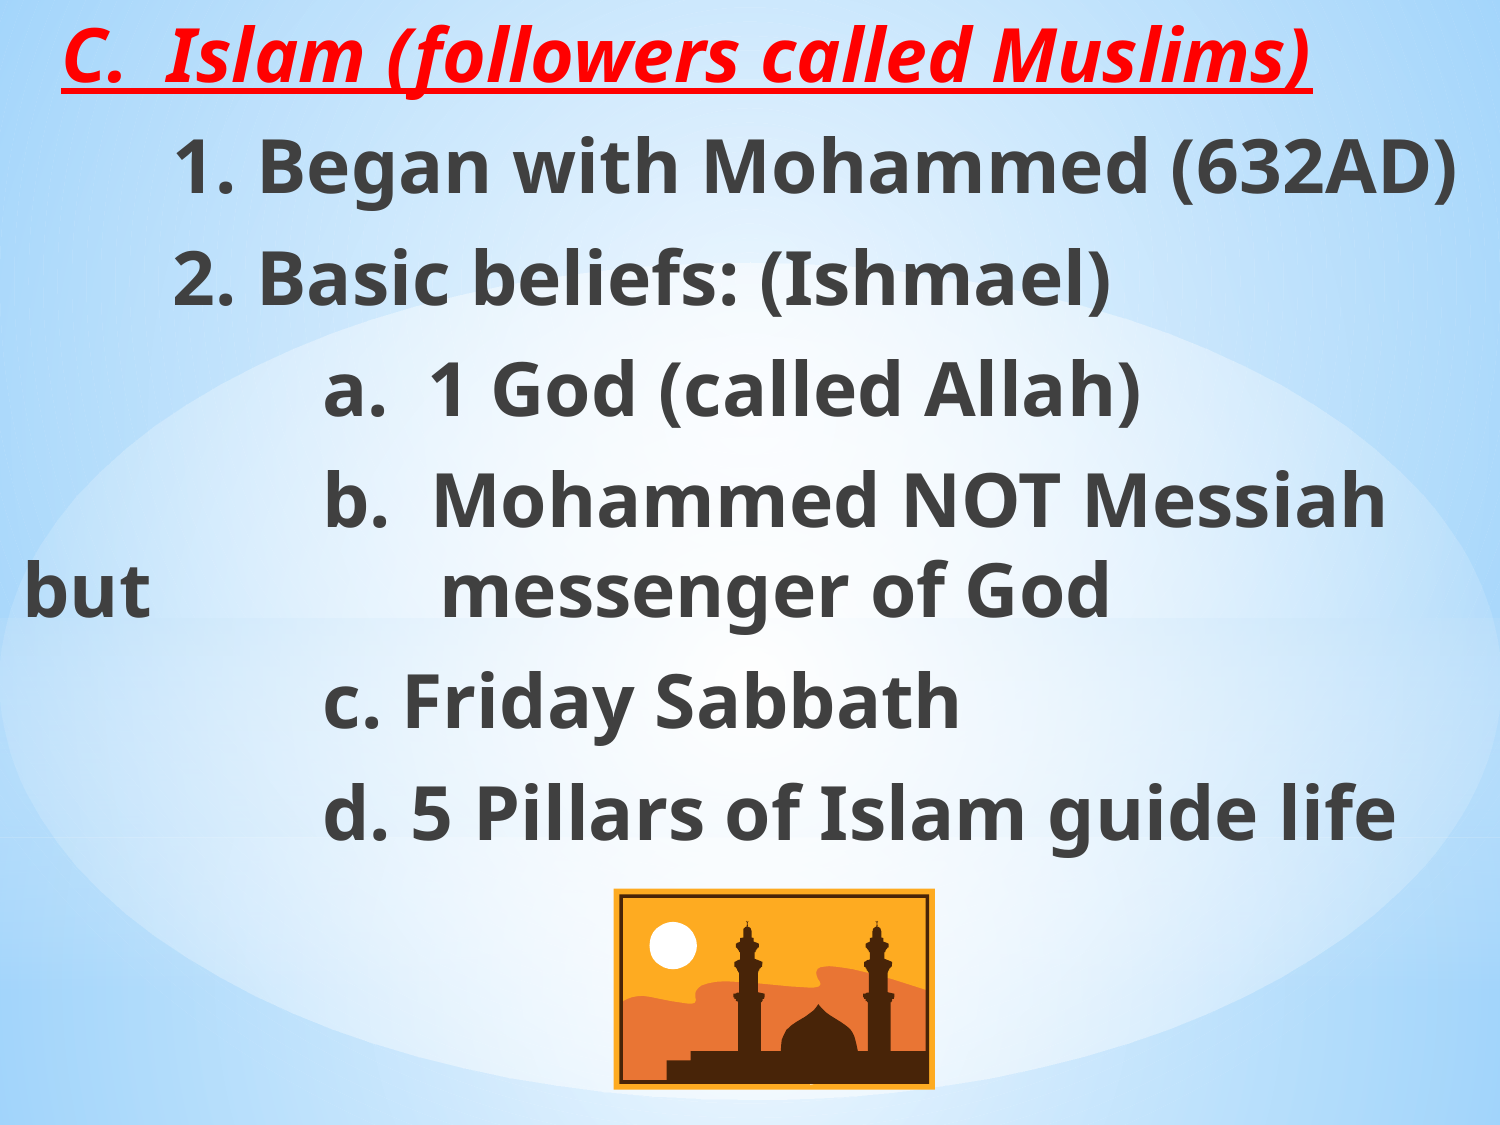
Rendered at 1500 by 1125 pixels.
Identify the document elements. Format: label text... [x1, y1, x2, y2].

picture [612, 887, 937, 1091]
list C. Islam (followers called Muslims) 1. Began with Mohammed (632AD) 2. Basic beliefs: (Ishmael) a. 1 God (called Allah) b. Mohammed NOT Messiah but messenger of God c. Friday Sabbath d. 5 Pillars of Islam guide life [0, 0, 1500, 1125]
